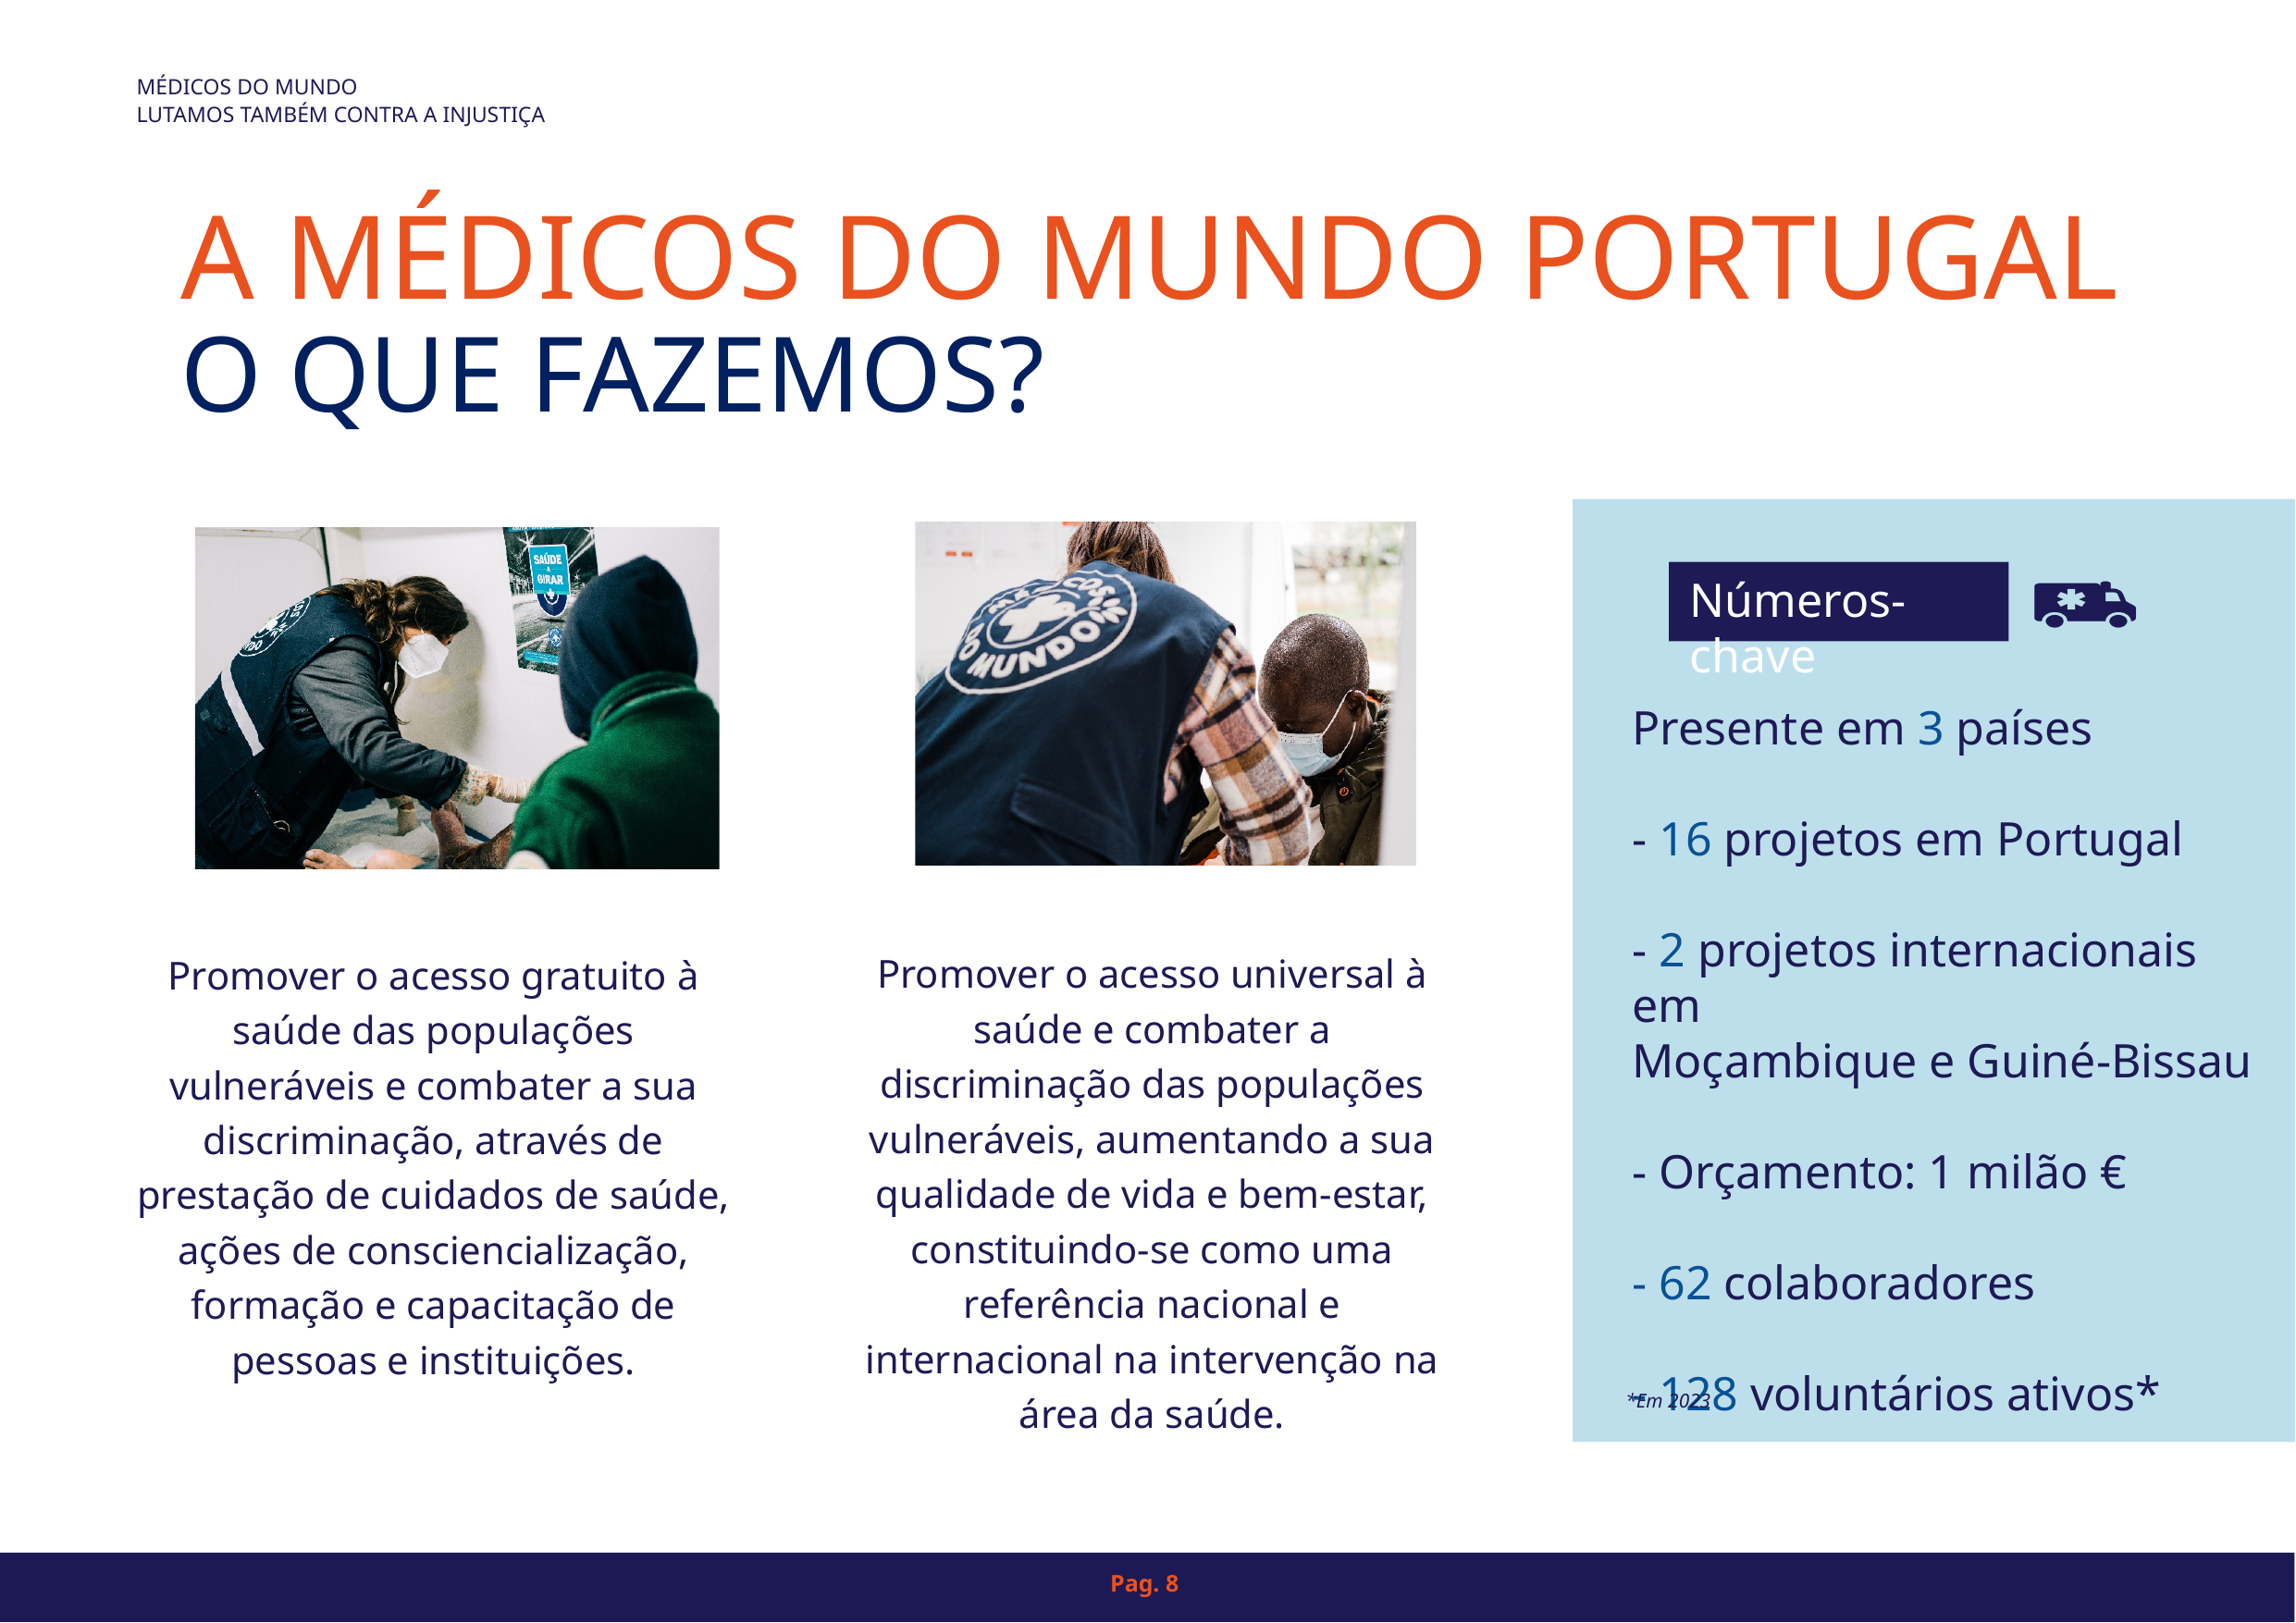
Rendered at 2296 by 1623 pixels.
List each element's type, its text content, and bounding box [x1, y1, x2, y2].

text_box A MÉDICOS DO MUNDO PORTUGAL [179, 181, 2170, 323]
text_box Promover o acesso gratuito à saúde das populações vulneráveis e combater a sua discriminação, através de prestação de cuidados de saúde, ações de consciencialização, formação e capacitação de pessoas e instituições. [134, 940, 733, 1383]
picture [915, 522, 1417, 866]
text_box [1626, 561, 2265, 1349]
text_box *Em 2023 [1620, 1383, 1885, 1428]
slide_number Pag. 8 [1107, 1565, 1192, 1623]
text_box Promover o acesso universal à saúde e combater a discriminação das populações vulneráveis, aumentando a sua qualidade de vida e bem-estar, constituindo-se como uma referência nacional e internacional na intervenção na área da saúde. [844, 940, 1461, 1436]
text_box [0, 1552, 2295, 1622]
text_box MÉDICOS DO MUNDO LUTAMOS TAMBÉM CONTRA A INJUSTIÇA [134, 71, 586, 127]
picture [194, 526, 720, 870]
text_box [1573, 498, 2296, 1443]
text_box O QUE FAZEMOS? [179, 306, 1789, 434]
